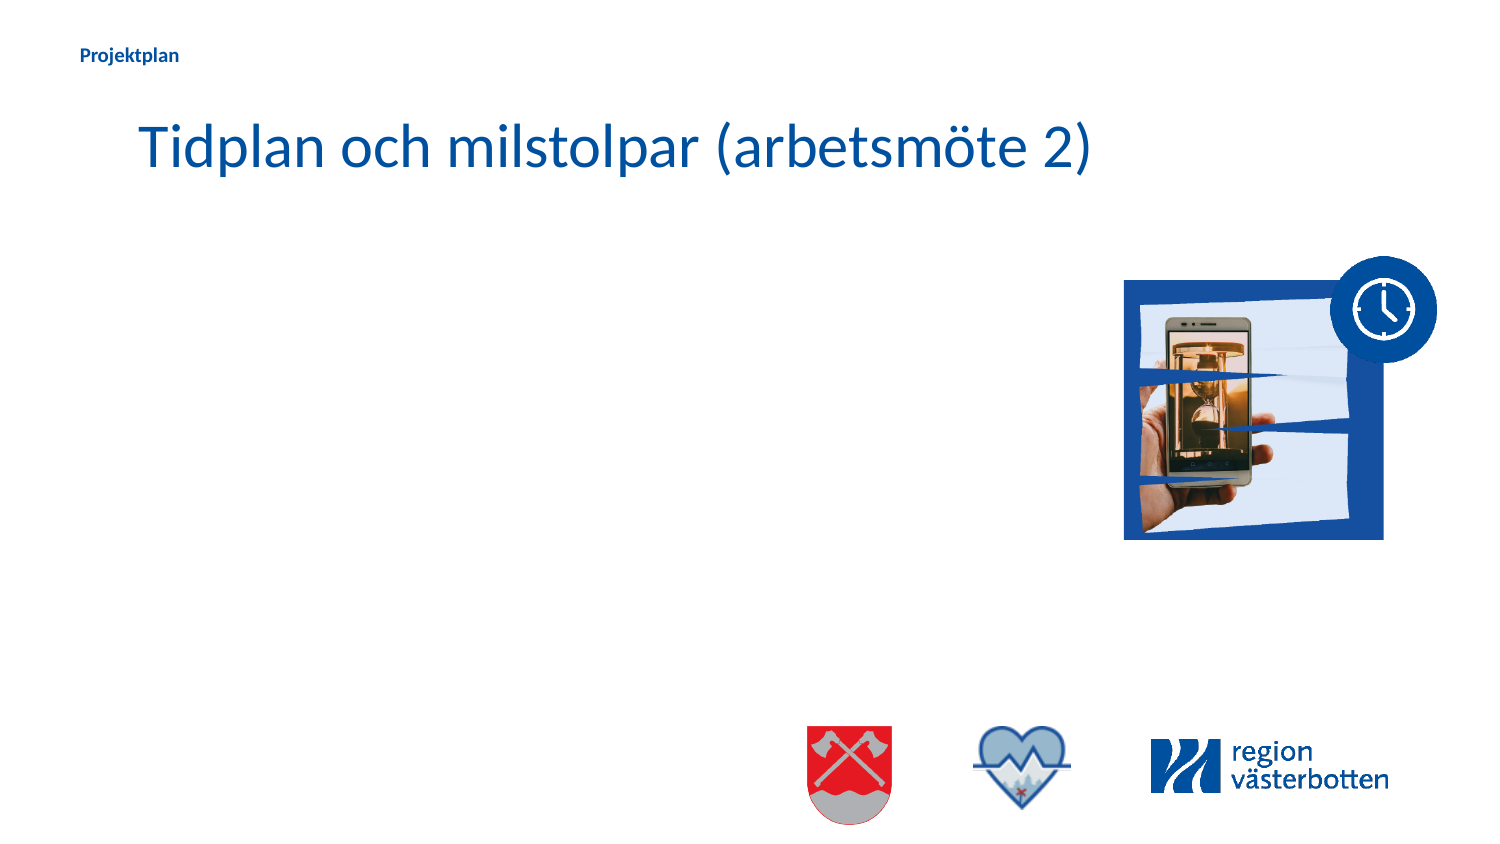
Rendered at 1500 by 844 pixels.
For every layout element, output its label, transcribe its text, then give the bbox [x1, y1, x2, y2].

picture [972, 726, 1071, 810]
list Projektplan [64, 40, 1388, 68]
picture [1151, 739, 1388, 793]
list Tidplan och milstolpar (arbetsmöte 2) [123, 94, 1388, 191]
picture [1123, 256, 1438, 541]
picture [807, 726, 892, 826]
